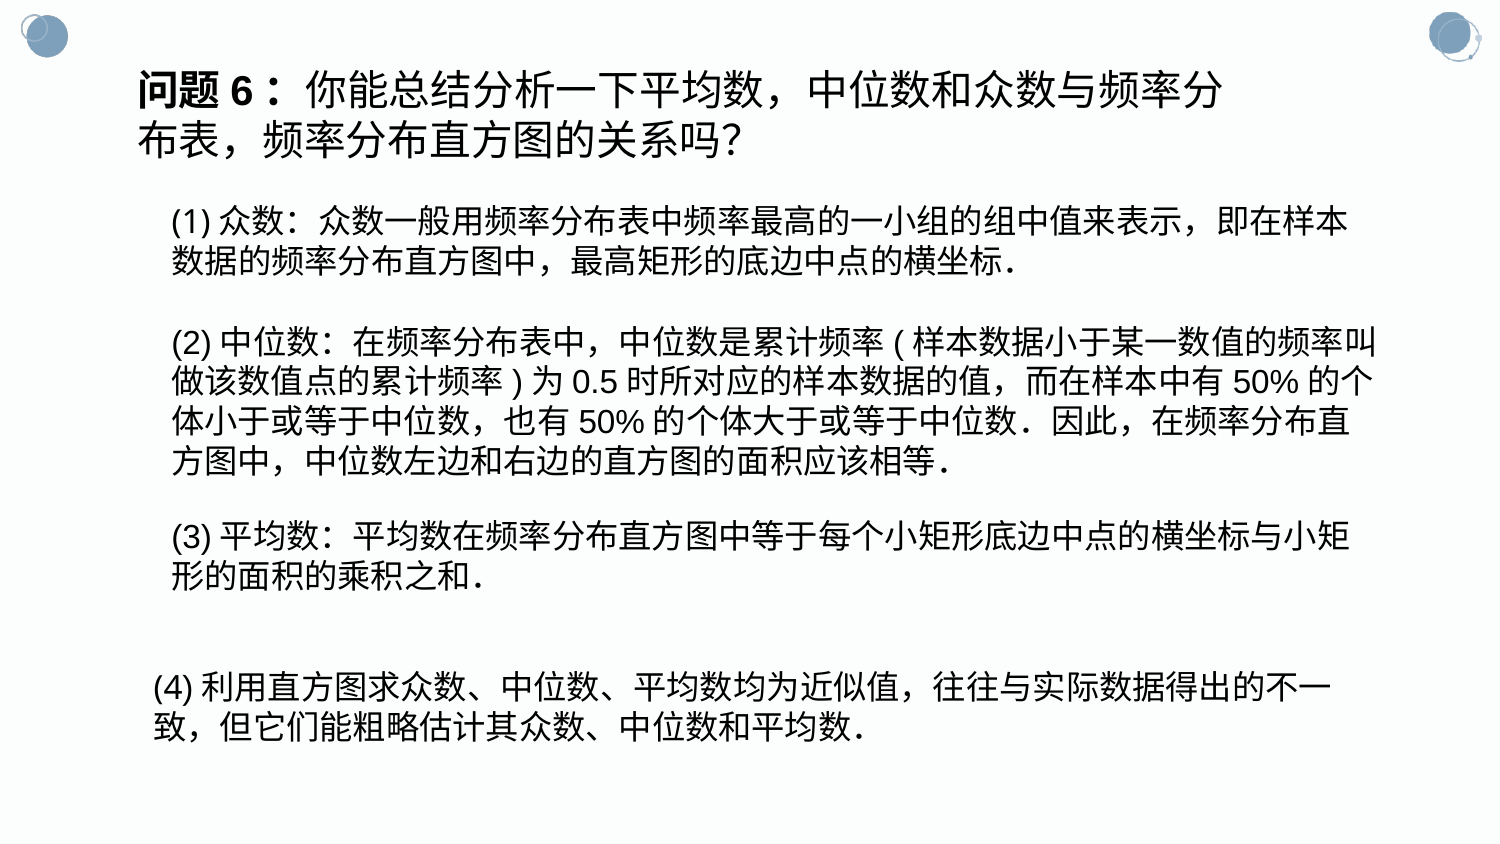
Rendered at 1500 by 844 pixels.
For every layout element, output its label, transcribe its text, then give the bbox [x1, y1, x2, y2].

text_box (4)利用直方图求众数、中位数、平均数均为近似值，往往与实际数据得出的不一致，但它们能粗略估计其众数、中位数和平均数． [138, 658, 1362, 754]
text_box (1)众数：众数一般用频率分布表中频率最高的一小组的组中值来表示，即在样本数据的频率分布直方图中，最高矩形的底边中点的横坐标． [156, 192, 1380, 288]
picture [1411, 0, 1500, 73]
text_box (2)中位数：在频率分布表中，中位数是累计频率(样本数据小于某一数值的频率叫做该数值点的累计频率)为0.5时所对应的样本数据的值，而在样本中有50%的个体小于或等于中位数，也有50%的个体大于或等于中位数．因此，在频率分布直方图中，中位数左边和右边的直方图的面积应该相等． [156, 313, 1394, 488]
text_box (3)平均数：平均数在频率分布直方图中等于每个小矩形底边中点的横坐标与小矩形的面积的乘积之和． [156, 507, 1394, 603]
text_box 问题6：你能总结分析一下平均数，中位数和众数与频率分布表，频率分布直方图的关系吗？ [122, 56, 1247, 172]
picture [0, 0, 89, 73]
